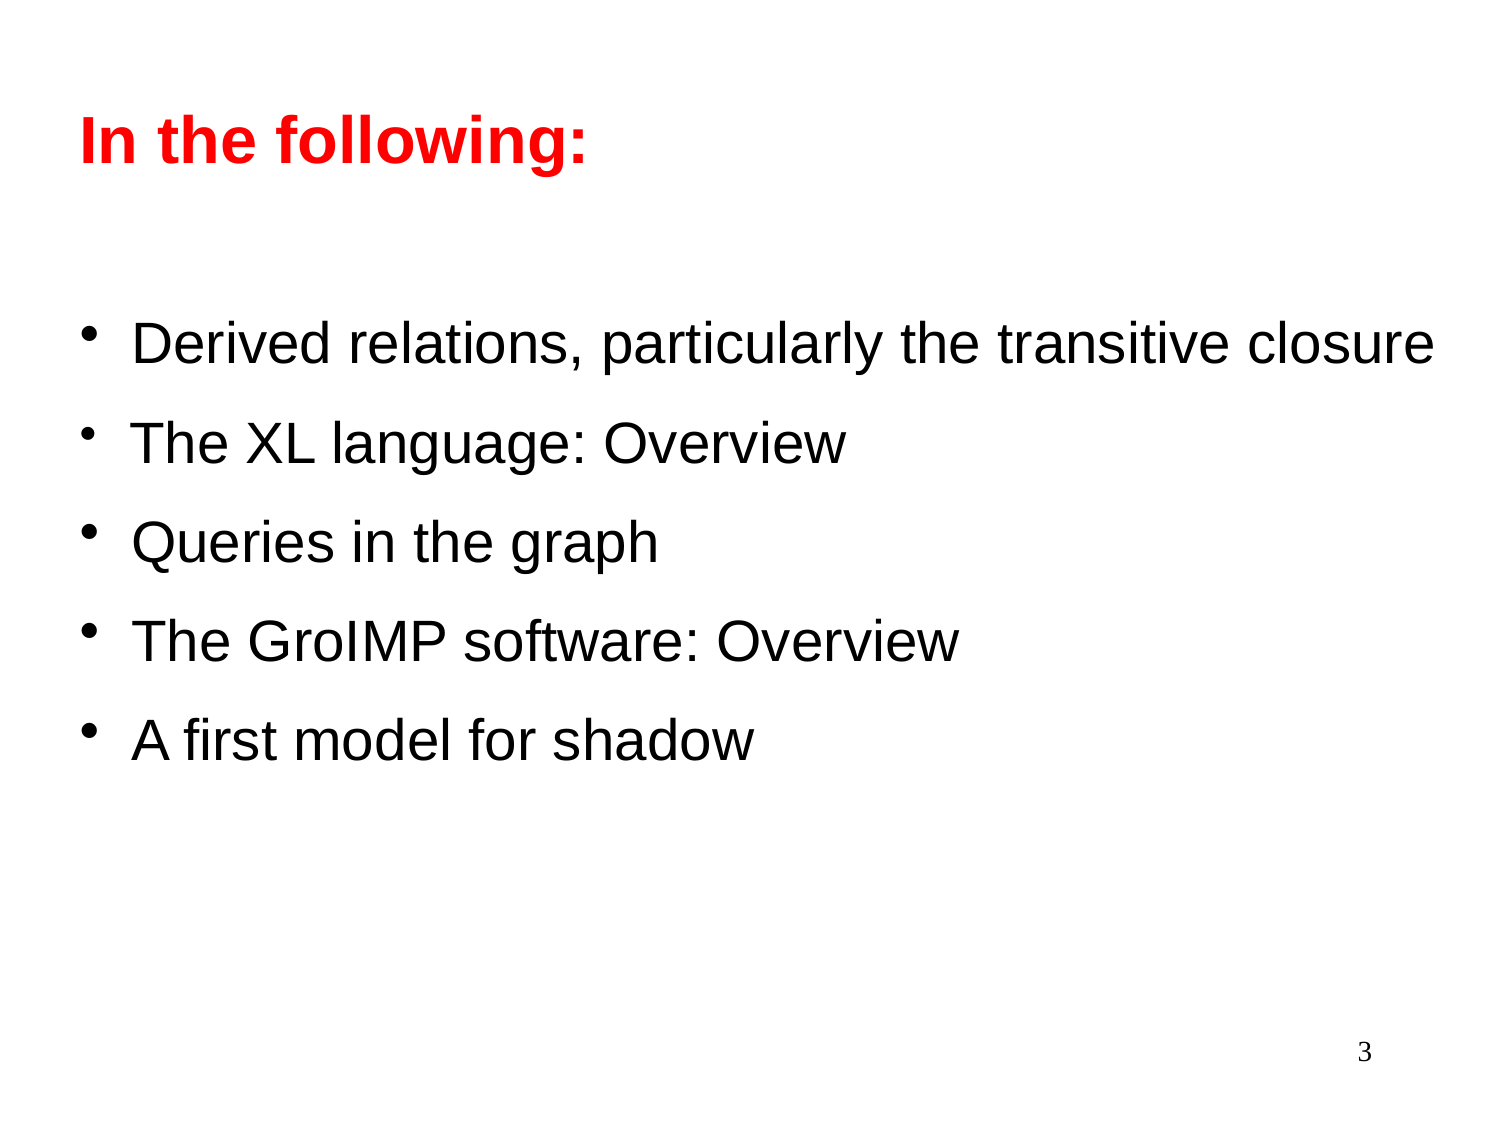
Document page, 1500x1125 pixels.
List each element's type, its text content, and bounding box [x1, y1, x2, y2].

text_box In the following: Derived relations, particularly the transitive closure The XL language: Overview Queries in the graph The GroIMP software: Overview A first model for shadow [64, 89, 1459, 780]
slide_number 3 [1074, 1025, 1388, 1100]
